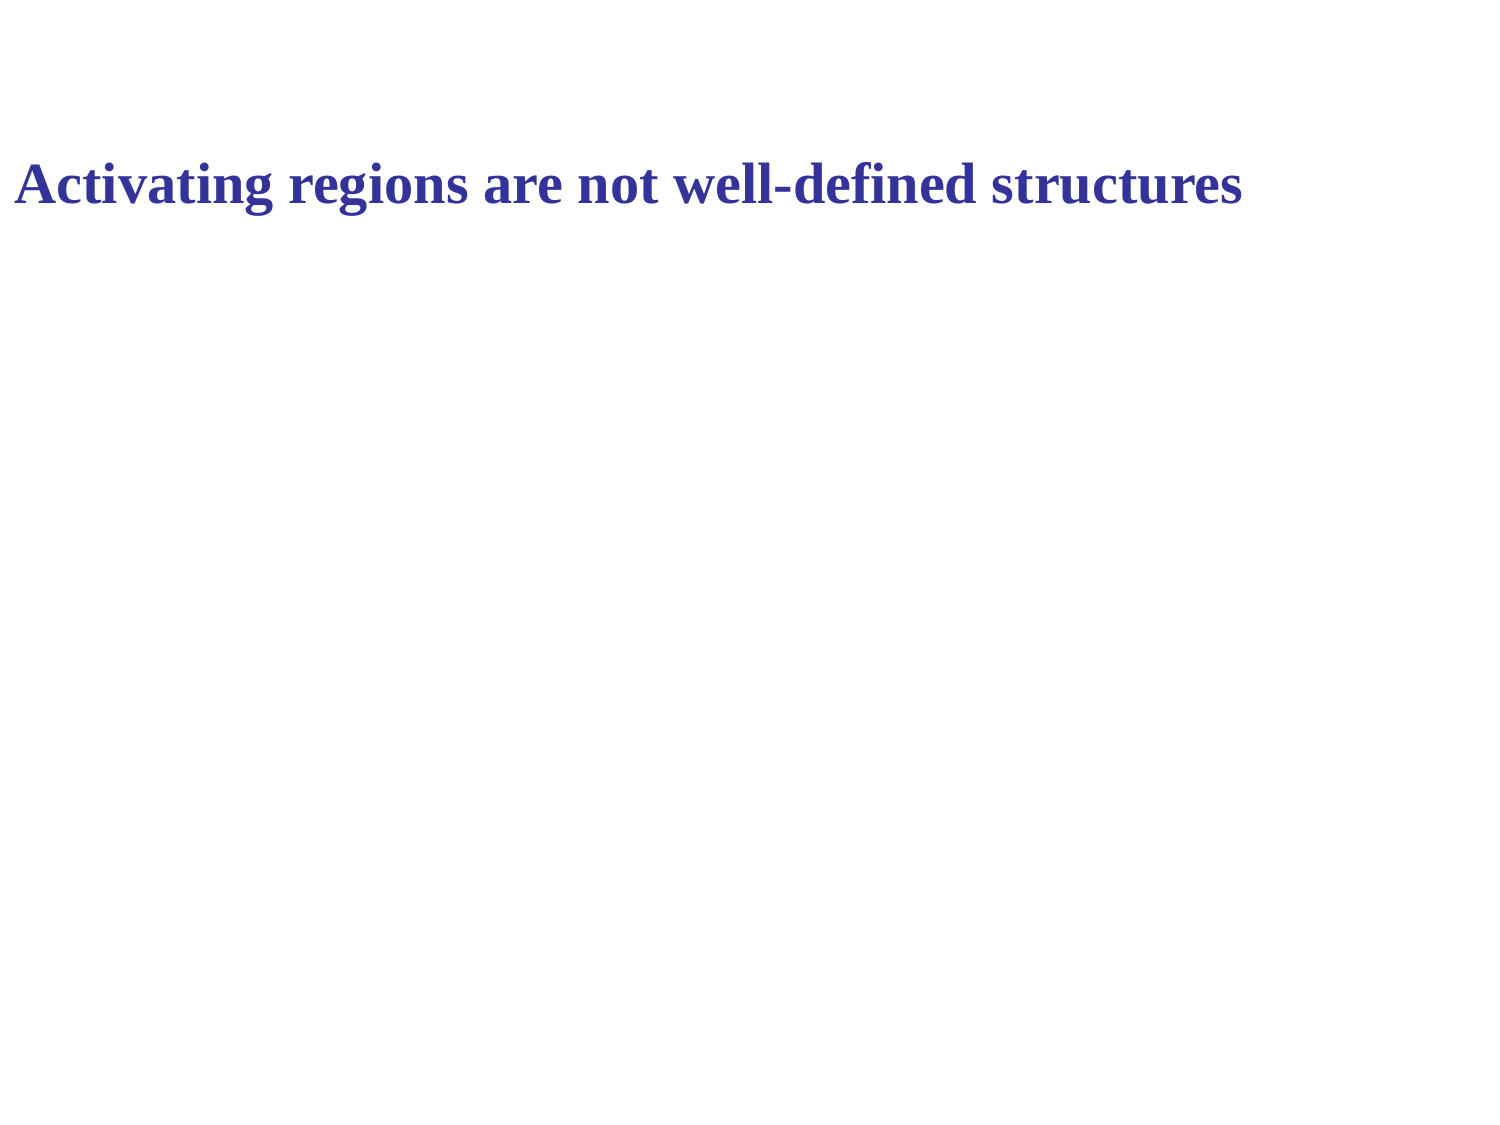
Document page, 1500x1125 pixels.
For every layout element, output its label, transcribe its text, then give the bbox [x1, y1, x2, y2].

text_box Activating regions are not well-defined structures [0, 137, 1450, 223]
